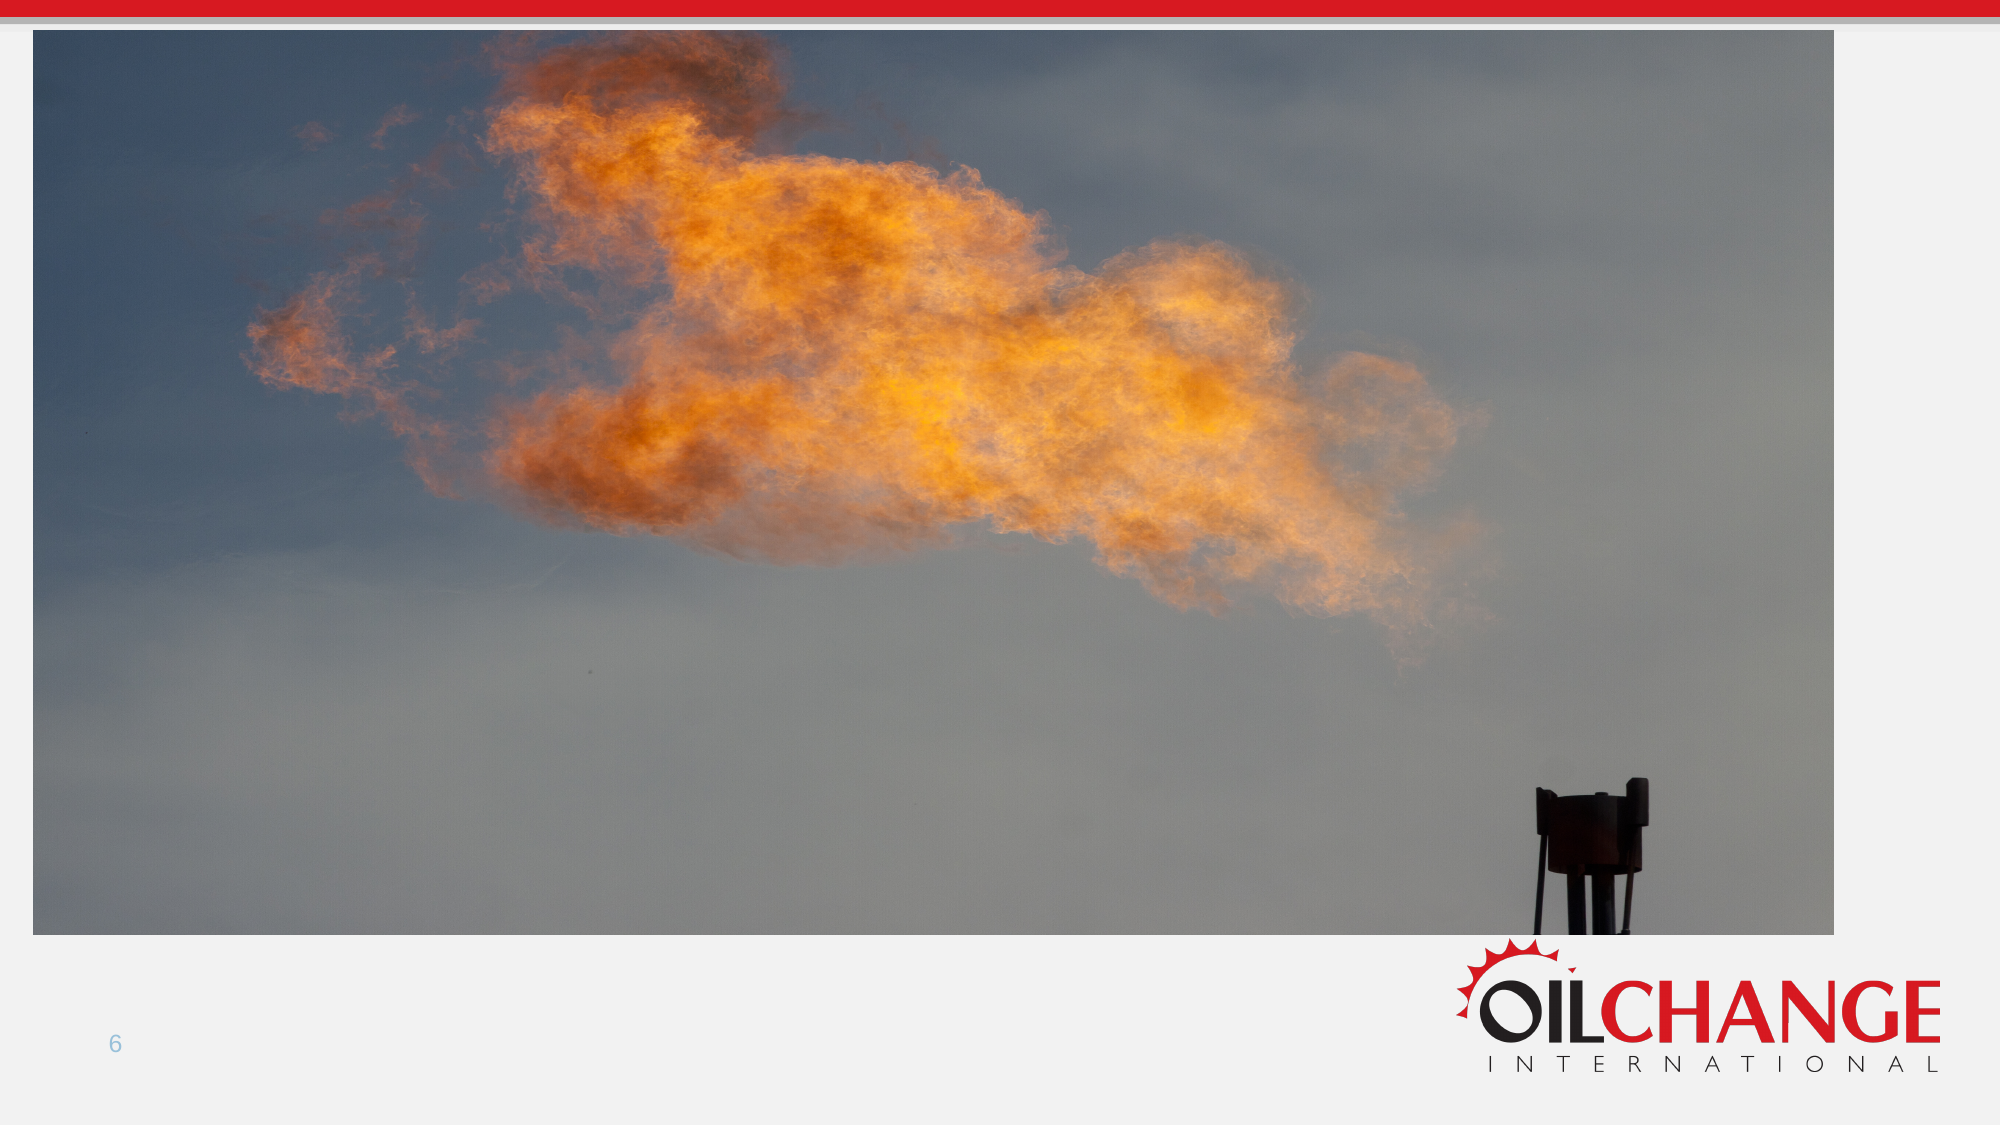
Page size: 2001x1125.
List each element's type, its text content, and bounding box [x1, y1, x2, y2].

picture [1456, 938, 1940, 1072]
picture [33, 30, 1834, 935]
slide_number 6 [93, 1013, 183, 1072]
